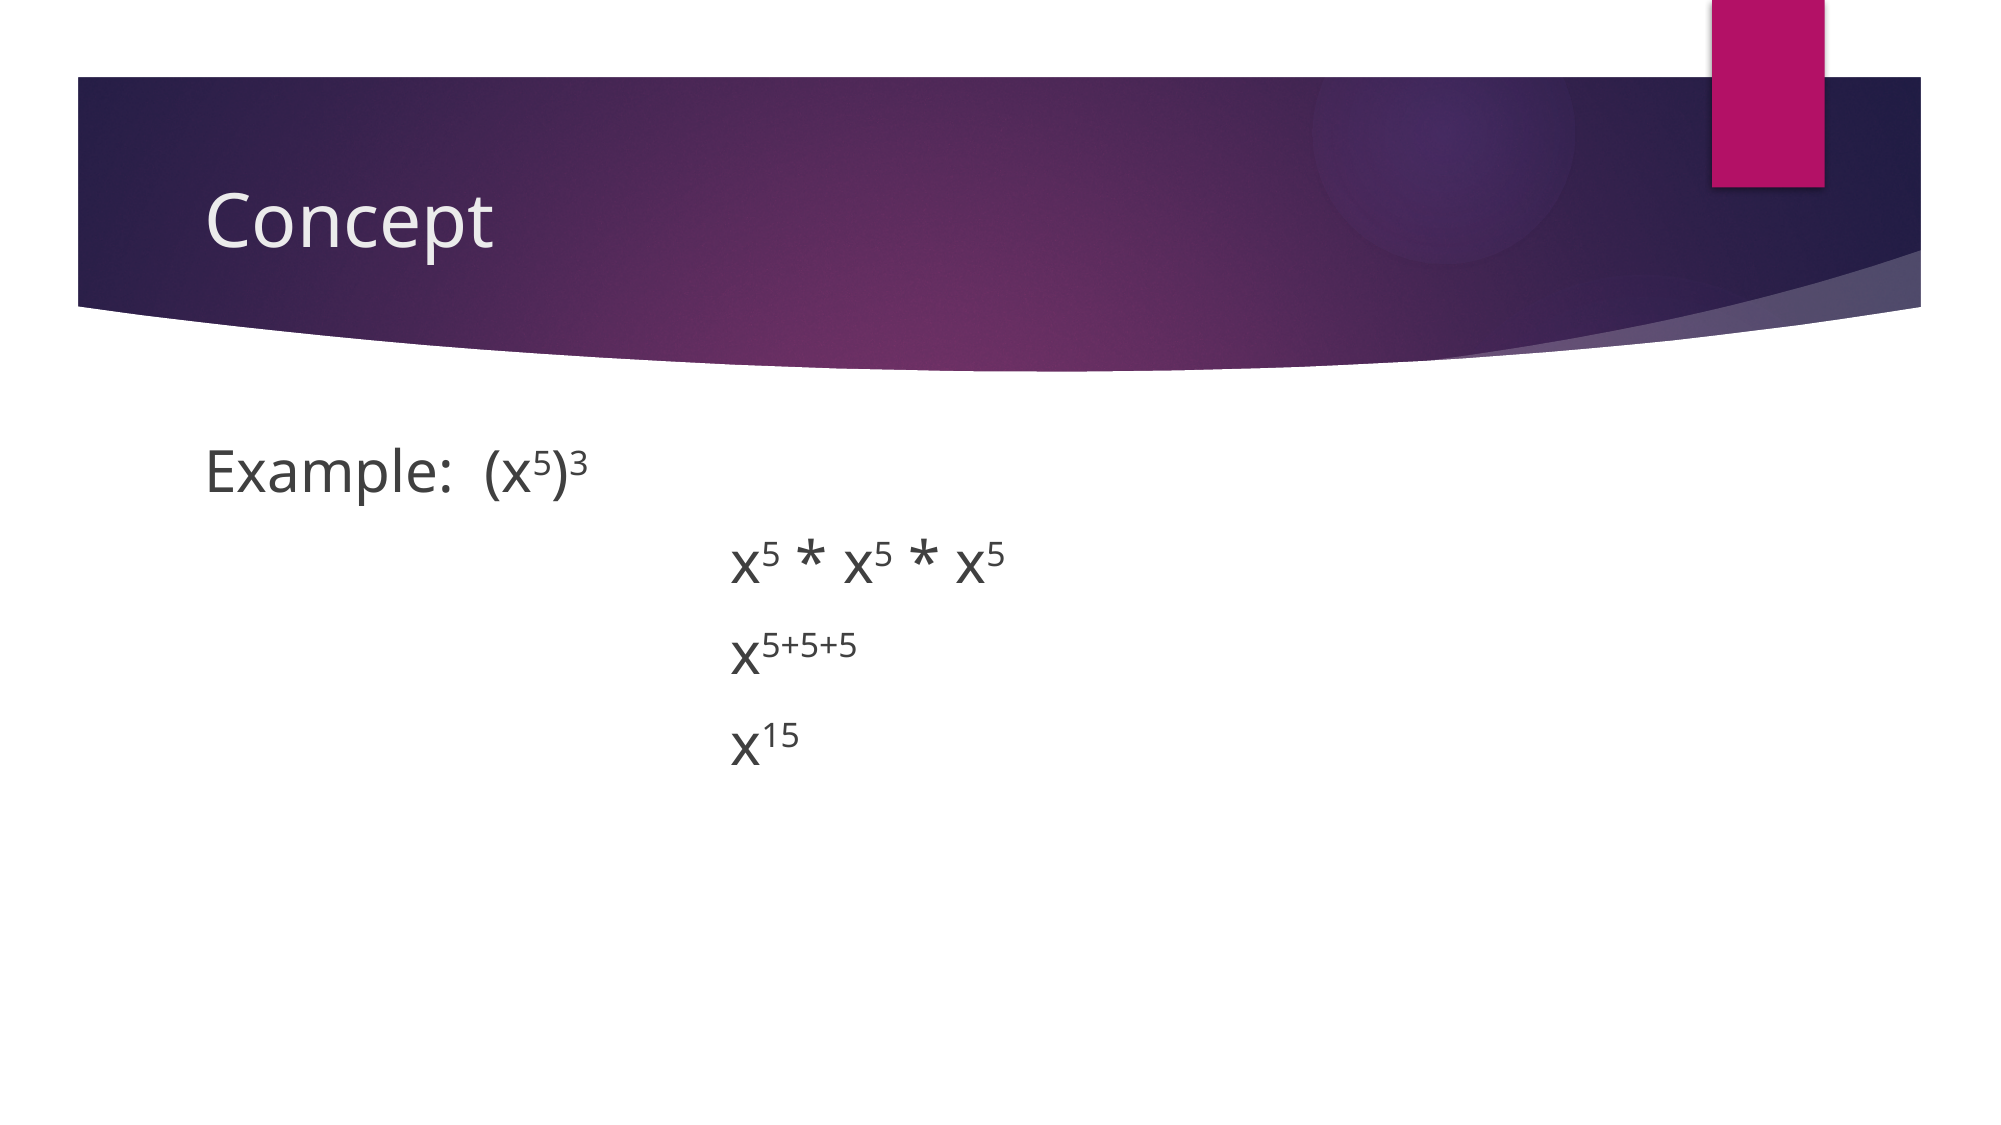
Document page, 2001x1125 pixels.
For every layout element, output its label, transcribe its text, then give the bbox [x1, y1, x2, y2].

title Concept [189, 159, 1627, 276]
list Example: (x5)3 x5 * x5 * x5 x5+5+5 x15 [189, 427, 1638, 988]
